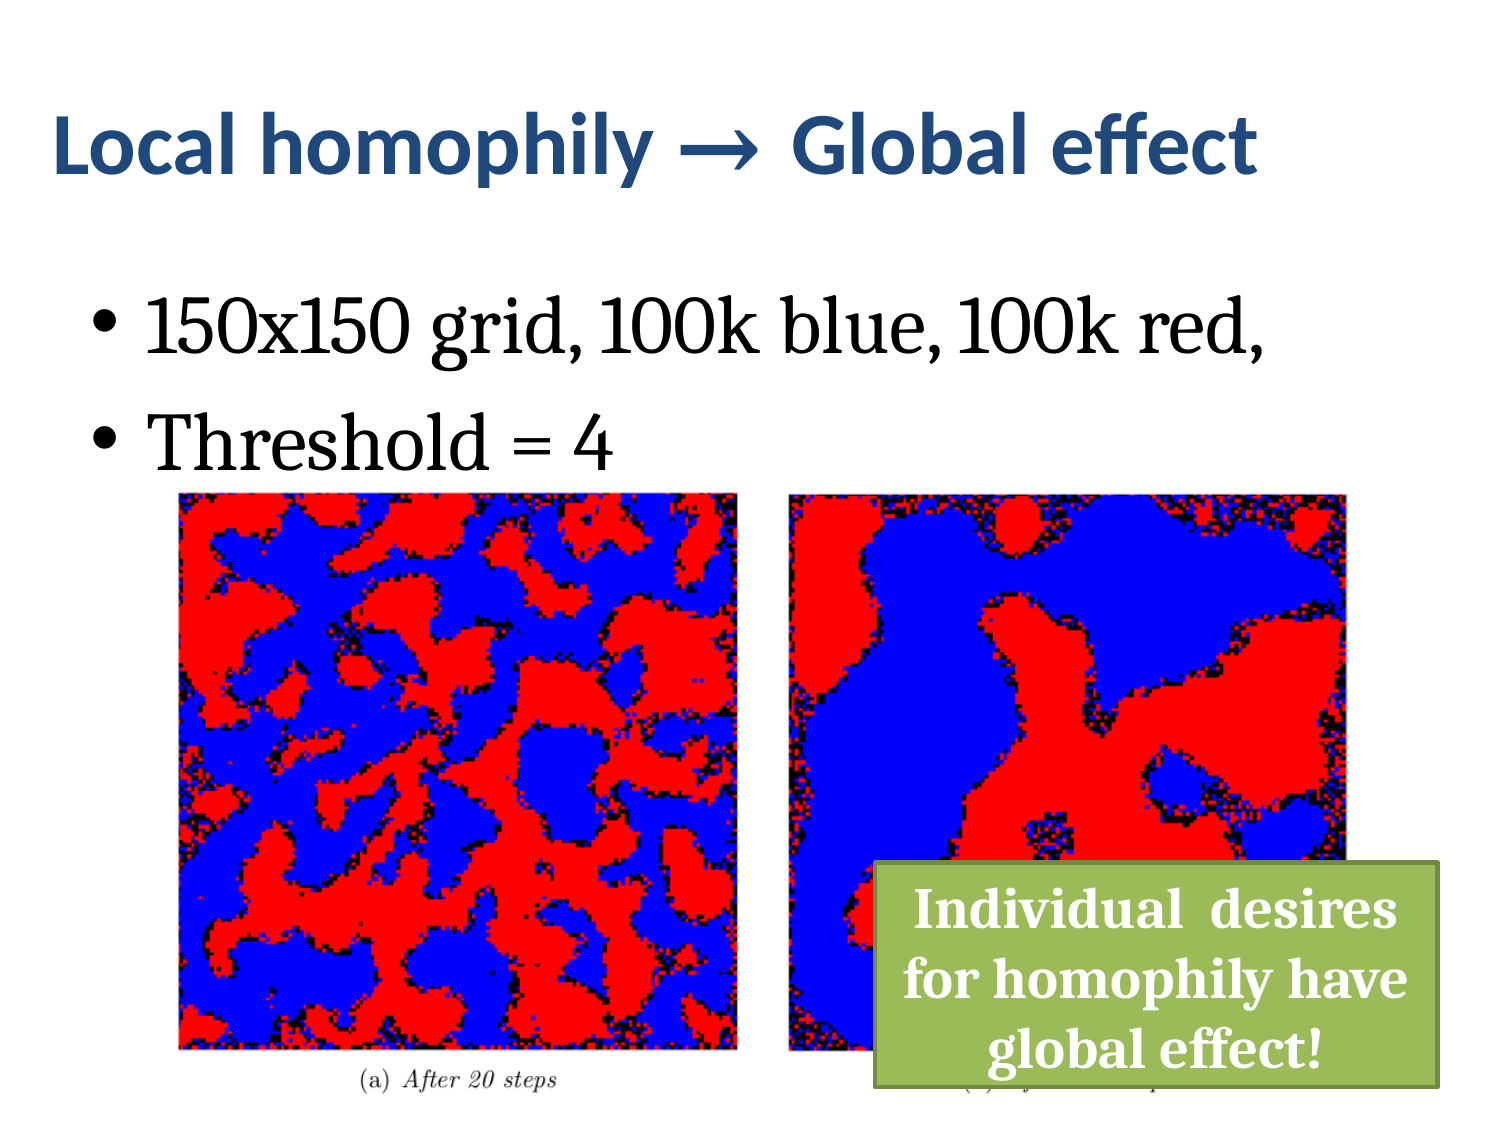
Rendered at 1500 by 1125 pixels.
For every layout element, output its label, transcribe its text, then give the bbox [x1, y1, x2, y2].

list 150x150 grid, 100k blue, 100k red, Threshold = 4 [75, 262, 1425, 1005]
title Local homophily → Global effect [37, 45, 1463, 233]
text_box Individual desires for homophily have global effect! [1354, 860, 1440, 1089]
picture [174, 487, 1351, 1094]
